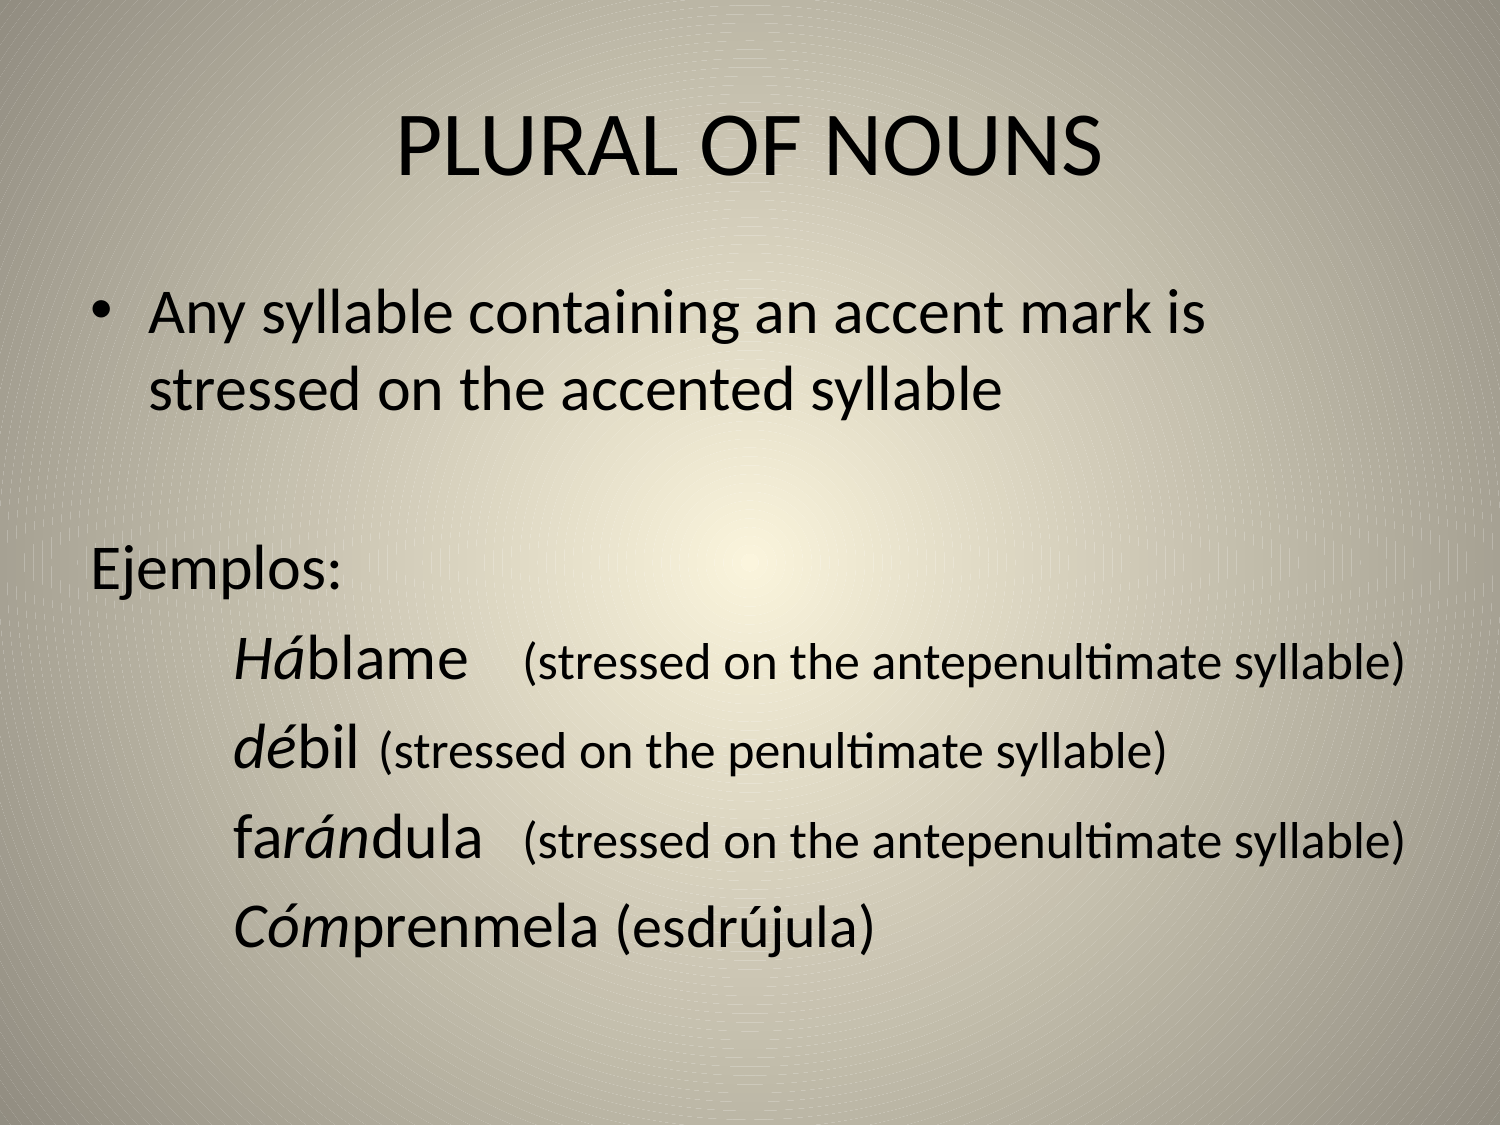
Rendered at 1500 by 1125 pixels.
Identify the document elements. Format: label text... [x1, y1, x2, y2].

title PLURAL OF NOUNS [75, 45, 1425, 233]
list Any syllable containing an accent mark is stressed on the accented syllable Ejemplos: Háblame (stressed on the antepenultimate syllable) débil (stressed on the penultimate syllable) farándula (stressed on the antepenultimate syllable) Cómprenmela (esdrújula) [75, 262, 1425, 1005]
